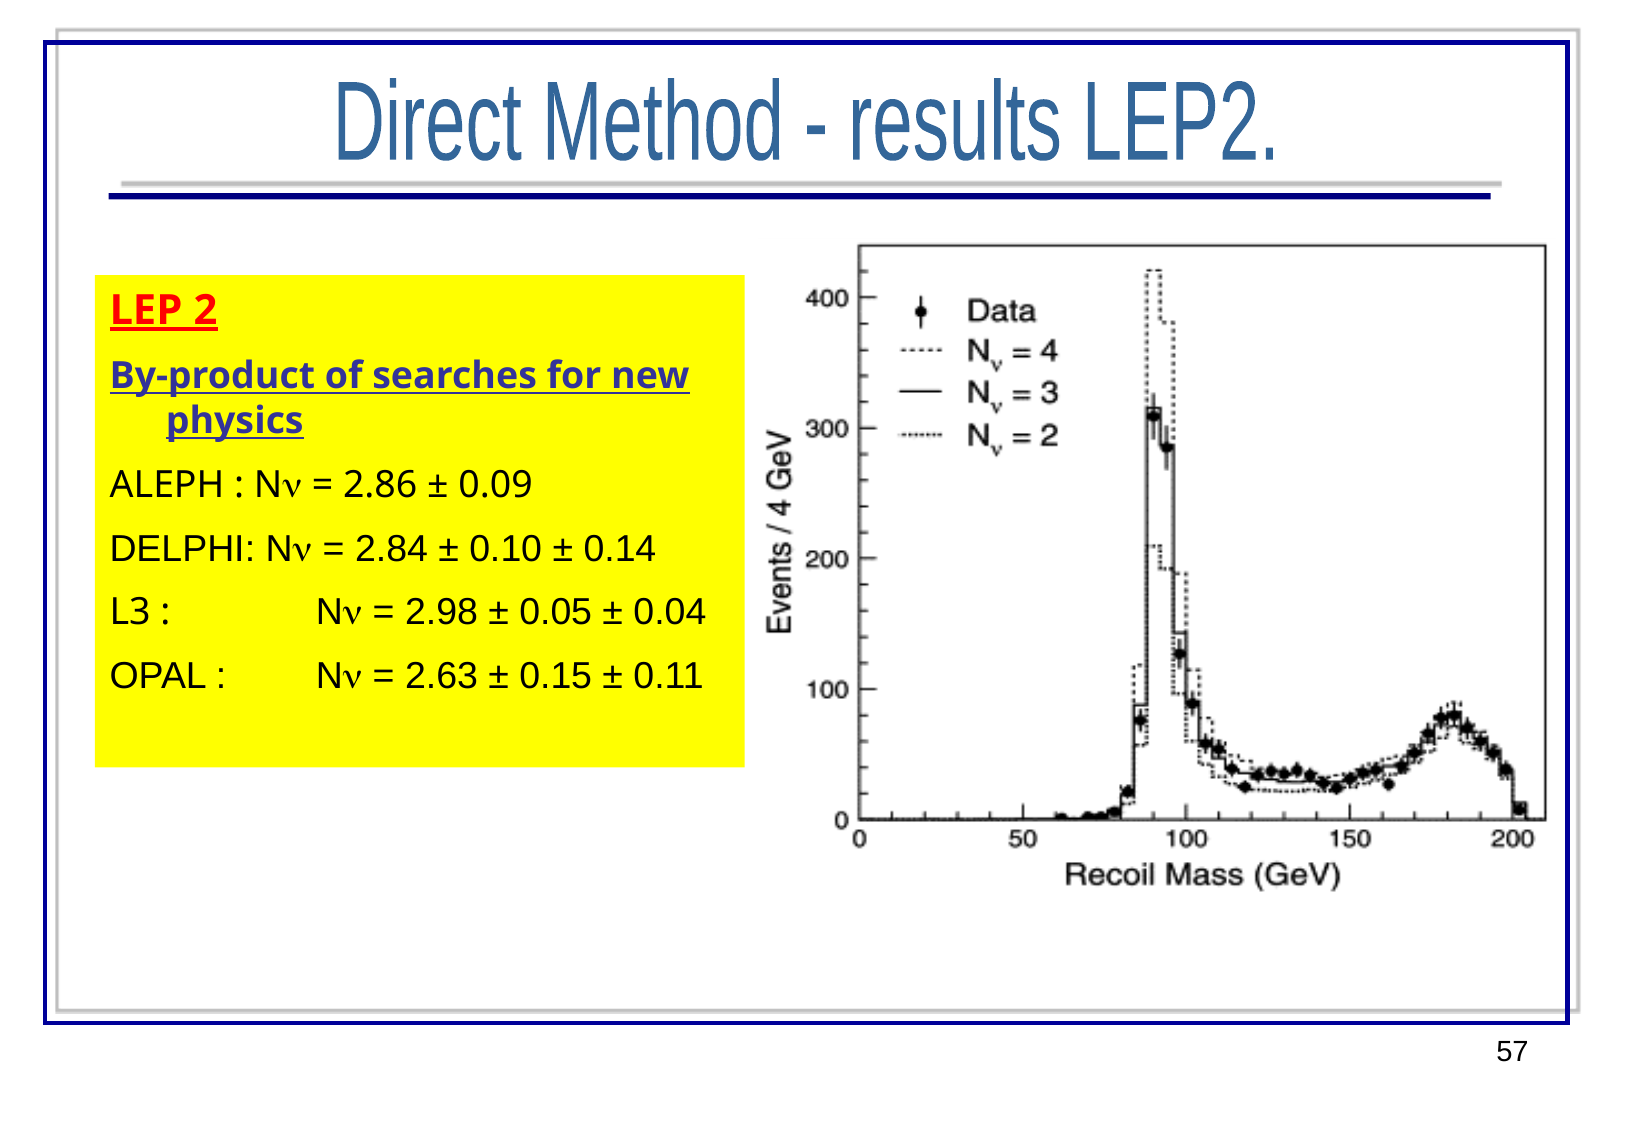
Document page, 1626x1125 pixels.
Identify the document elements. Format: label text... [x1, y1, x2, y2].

slide_number 57 [1164, 1024, 1544, 1103]
picture [758, 237, 1556, 900]
text_box LEP 2 By-product of searches for new physics ALEPH : N = 2.86 ± 0.09 DELPHI: N = 2.84 ± 0.10 ± 0.14 L3 : N = 2.98 ± 0.05 ± 0.04 OPAL : N = 2.63 ± 0.15 ± 0.11 [94, 275, 745, 768]
text_box [44, 42, 1568, 1024]
